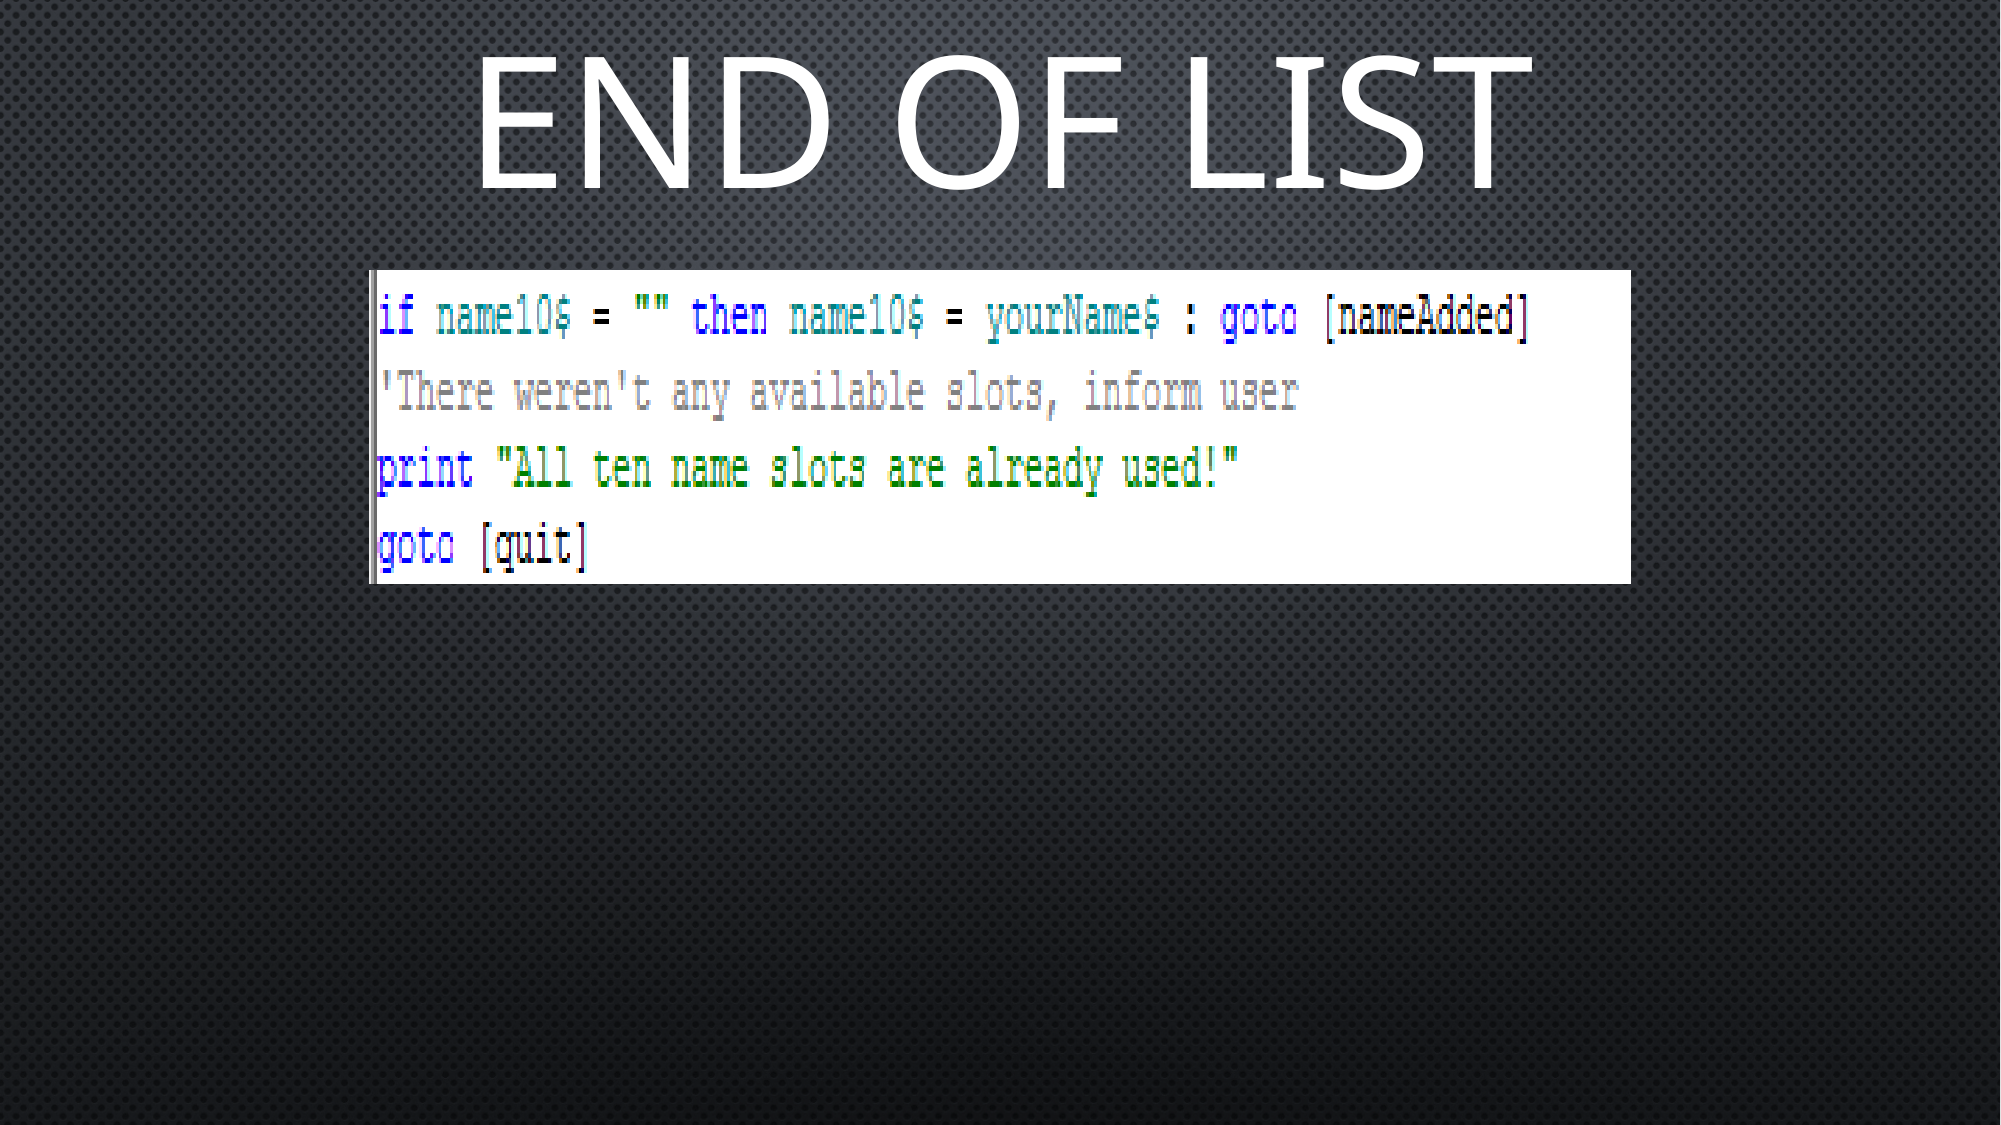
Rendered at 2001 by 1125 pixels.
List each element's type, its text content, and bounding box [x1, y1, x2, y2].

title End of list [0, 0, 2000, 271]
picture [368, 270, 1632, 584]
